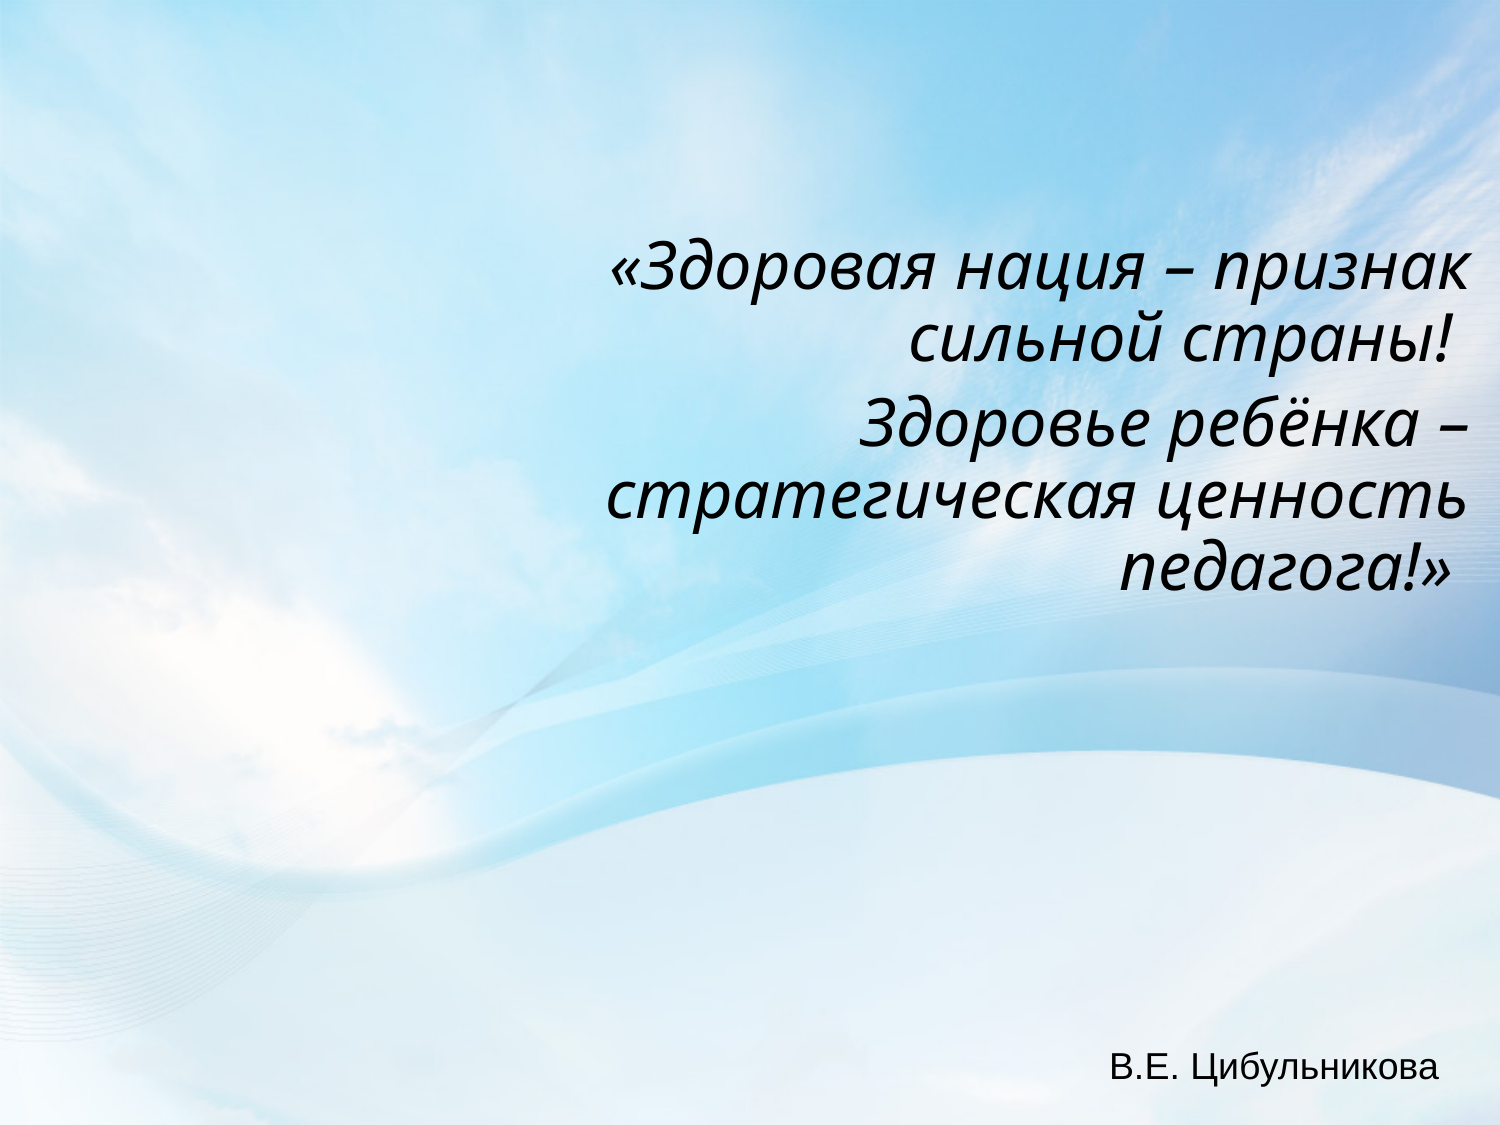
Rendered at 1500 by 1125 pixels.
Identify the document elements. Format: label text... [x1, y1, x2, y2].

picture [0, 0, 1500, 1125]
text_box В.Е. Цибульникова [1094, 1034, 1454, 1095]
list «Здоровая нация – признак сильной страны! Здоровье ребёнка – стратегическая ценность педагога!» [407, 231, 1471, 612]
